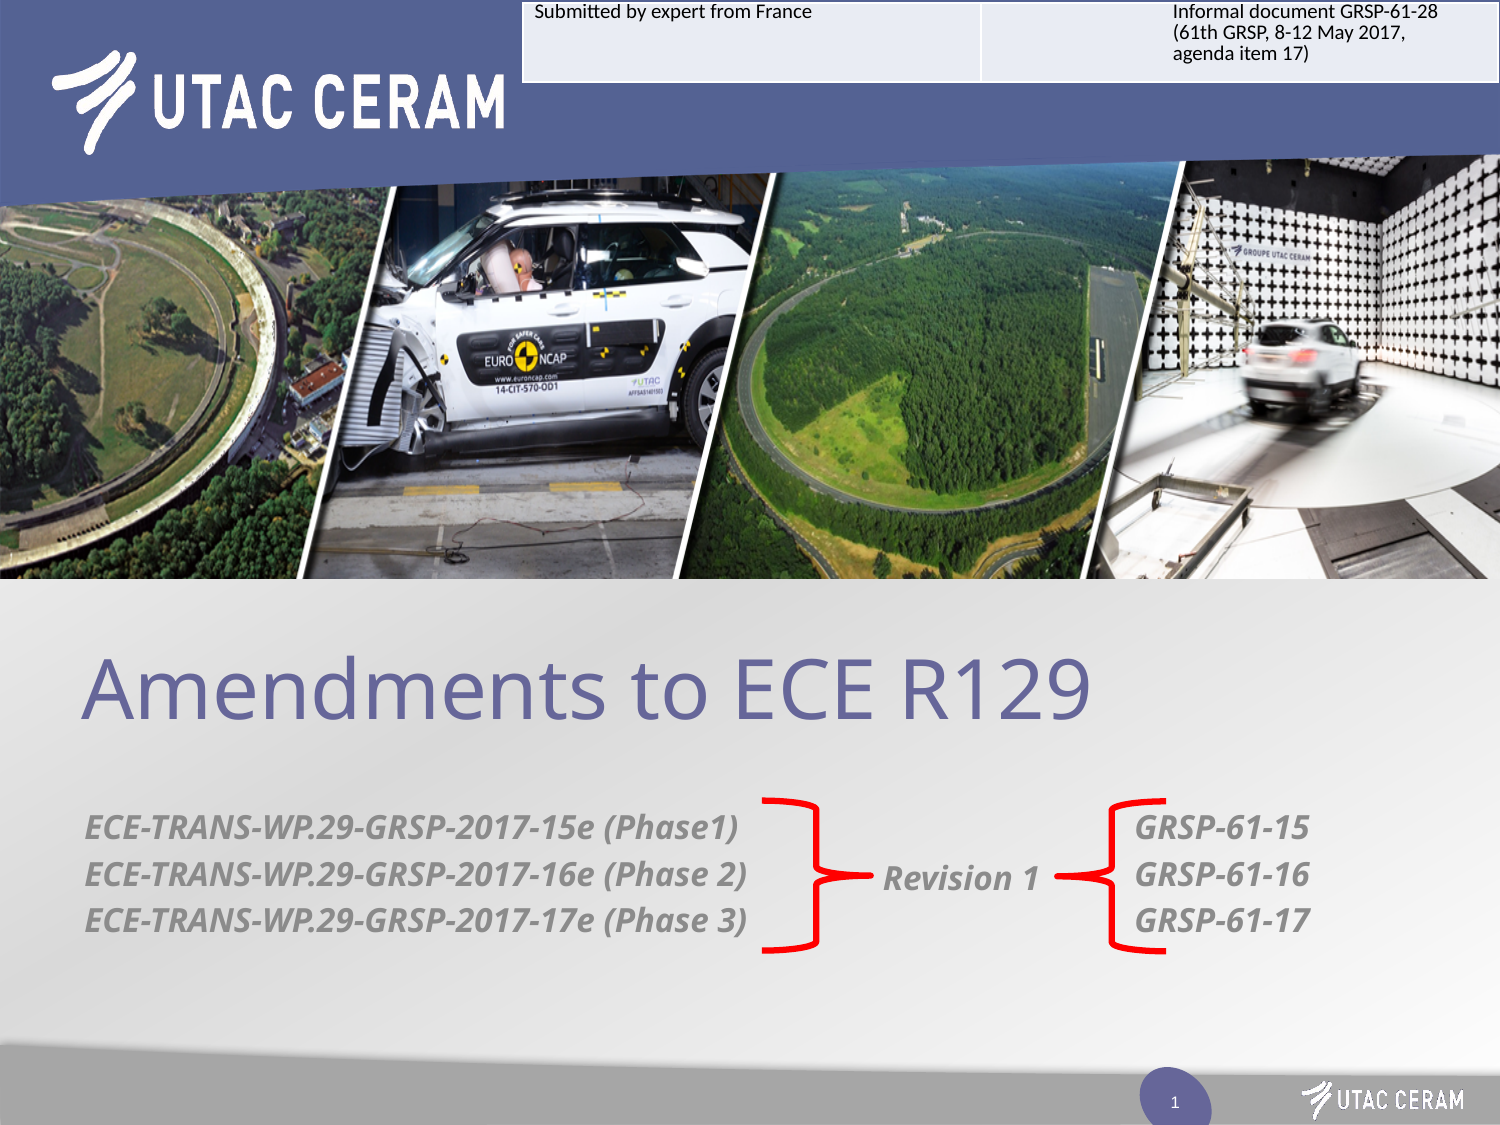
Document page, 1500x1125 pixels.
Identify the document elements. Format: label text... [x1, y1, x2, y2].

table_header Informal document GRSP-61-28 (61th GRSP, 8-12 May 2017, agenda item 17) [982, 4, 1497, 81]
picture [0, 0, 1500, 579]
subtitle ECE-TRANS-WP.29-GRSP-2017-15e (Phase1) GRSP-61-15 ECE-TRANS-WP.29-GRSP-2017-16e (Phase 2) GRSP-61-16 ECE-TRANS-WP.29-GRSP-2017-17e (Phase 3) GRSP-61-17 [69, 798, 1483, 1000]
text_box [761, 799, 872, 952]
text_box [1056, 800, 1167, 953]
text_box Revision 1 [868, 849, 1081, 905]
table_header Submitted by expert from France [524, 4, 980, 81]
picture [1293, 1078, 1471, 1122]
title Amendments to ECE R129 [66, 632, 1342, 740]
